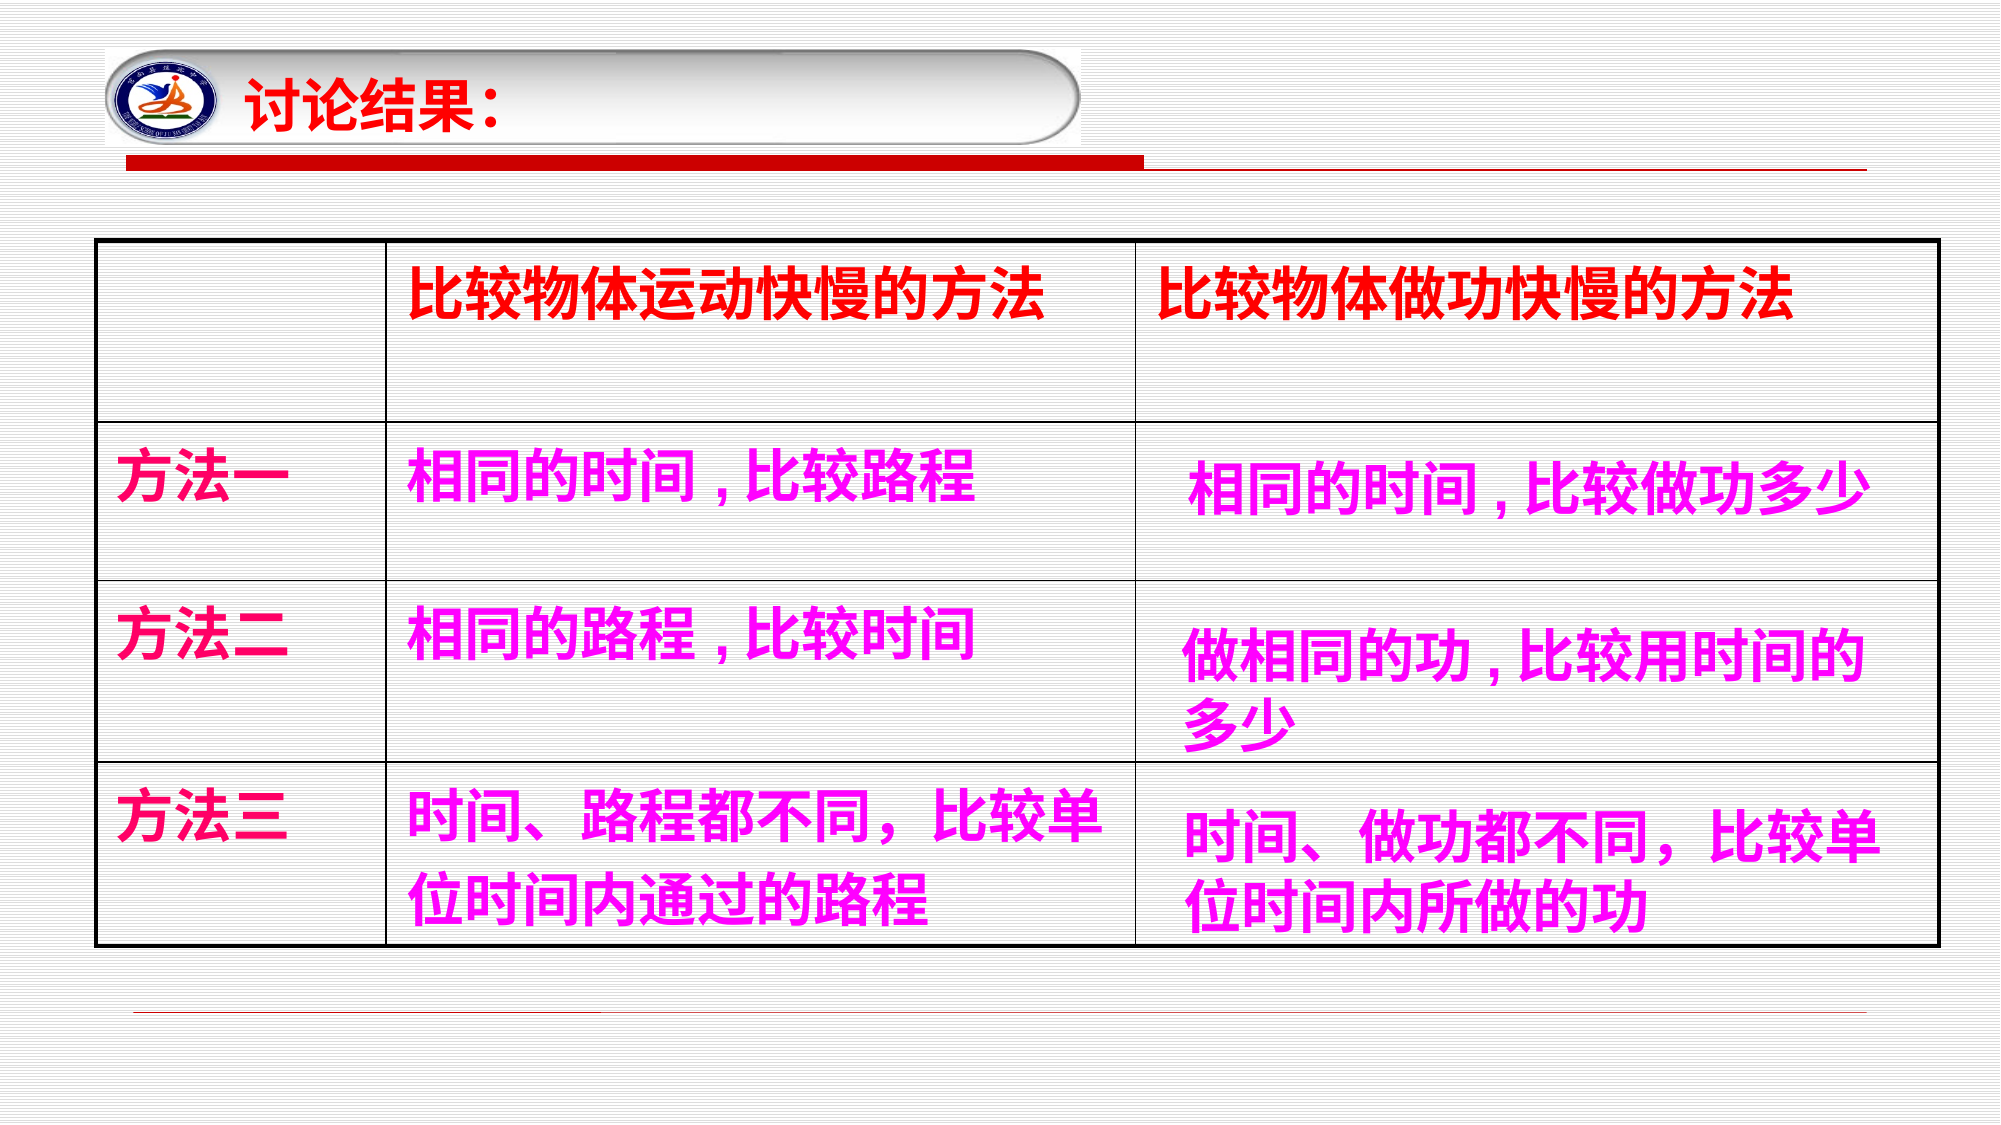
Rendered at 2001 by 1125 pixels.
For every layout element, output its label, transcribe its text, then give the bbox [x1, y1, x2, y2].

table_cell 方法二 [98, 581, 385, 761]
table_cell 方法三 [98, 763, 385, 944]
text_box 时间、做功都不同，比较单位时间内所做的功 [1168, 793, 1925, 948]
table_cell [1136, 763, 1937, 944]
table_cell [1136, 581, 1937, 761]
table_header 比较物体运动快慢的方法 [387, 243, 1135, 421]
table_cell [1136, 423, 1937, 580]
text_box 讨论结果： [228, 61, 812, 147]
table_cell 相同的路程,比较时间 [387, 581, 1135, 761]
table_cell 时间、路程都不同，比较单位时间内通过的路程 [387, 763, 1135, 944]
table_cell 方法一 [98, 423, 385, 580]
text_box 做相同的功,比较用时间的多少 [1166, 611, 1899, 767]
table_cell 相同的时间,比较路程 [387, 423, 1135, 580]
picture [104, 49, 1081, 145]
text_box 相同的时间,比较做功多少 [1173, 444, 1930, 529]
table_header 比较物体做功快慢的方法 [1136, 243, 1937, 421]
table_header [98, 243, 385, 421]
